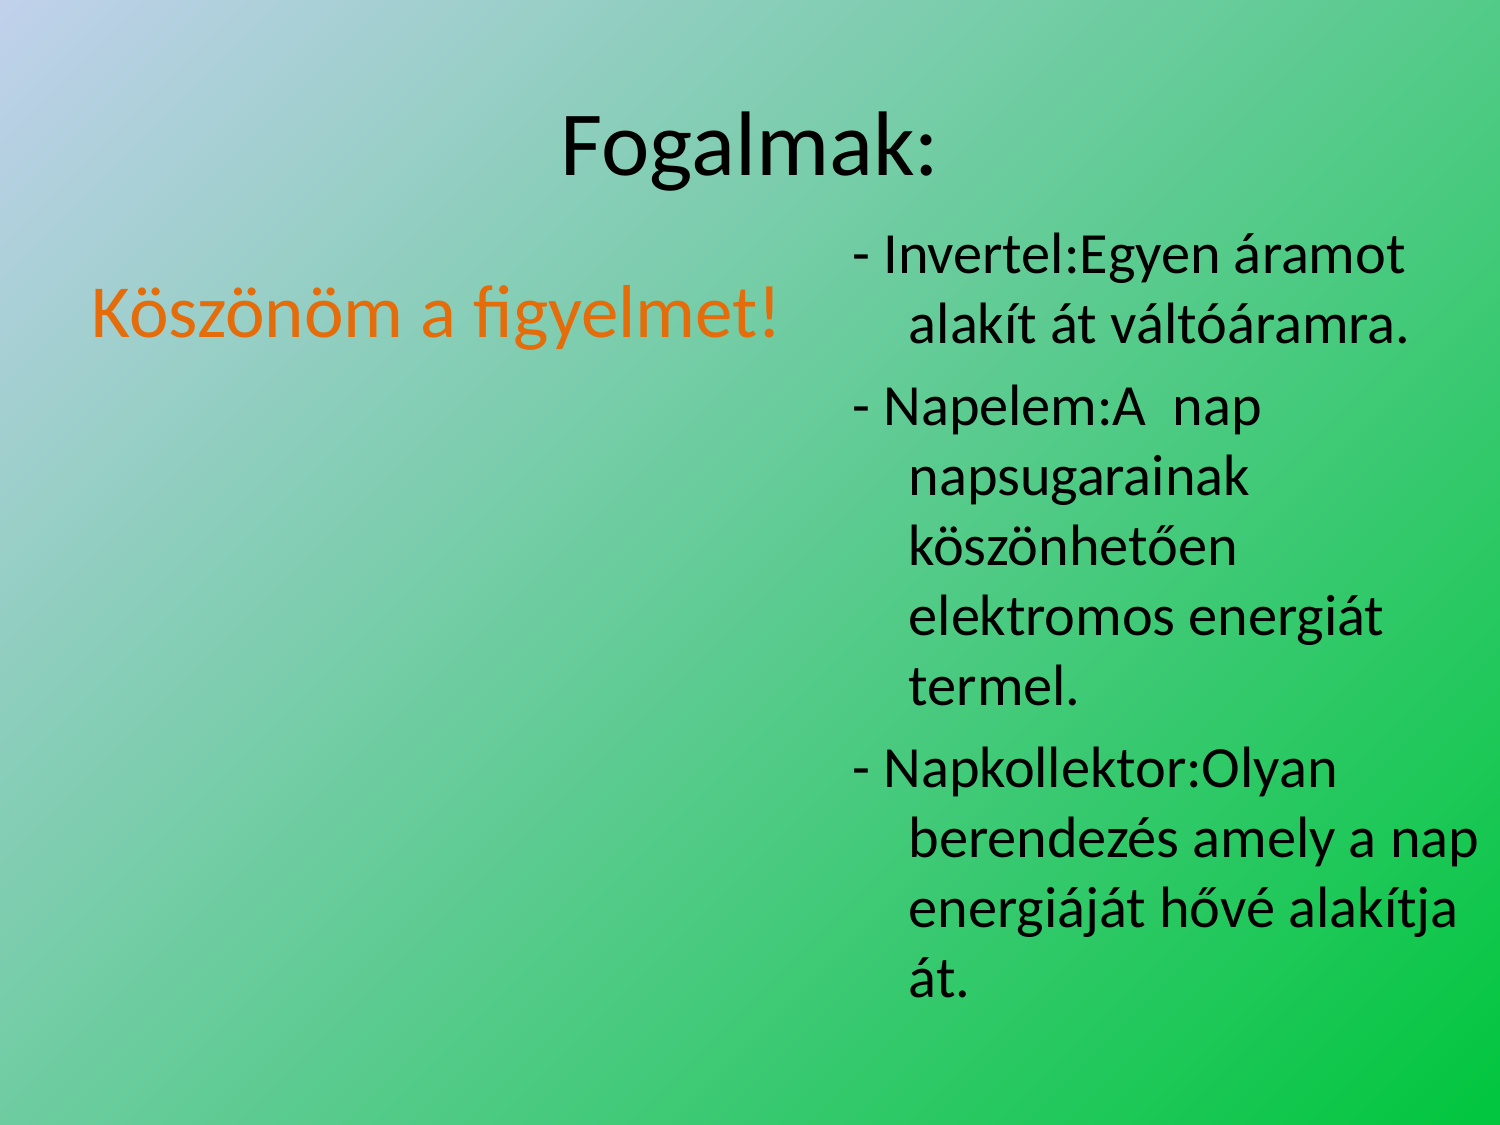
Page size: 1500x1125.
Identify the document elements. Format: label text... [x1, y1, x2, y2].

list - Invertel:Egyen áramot alakít át váltóáramra. - Napelem:A nap napsugarainak köszönhetően elektromos energiát termel. - Napkollektor:Olyan berendezés amely a nap energiáját hővé alakítja át. [837, 207, 1500, 951]
title Fogalmak: [74, 44, 1426, 233]
list Köszönöm a figyelmet! [76, 255, 833, 999]
